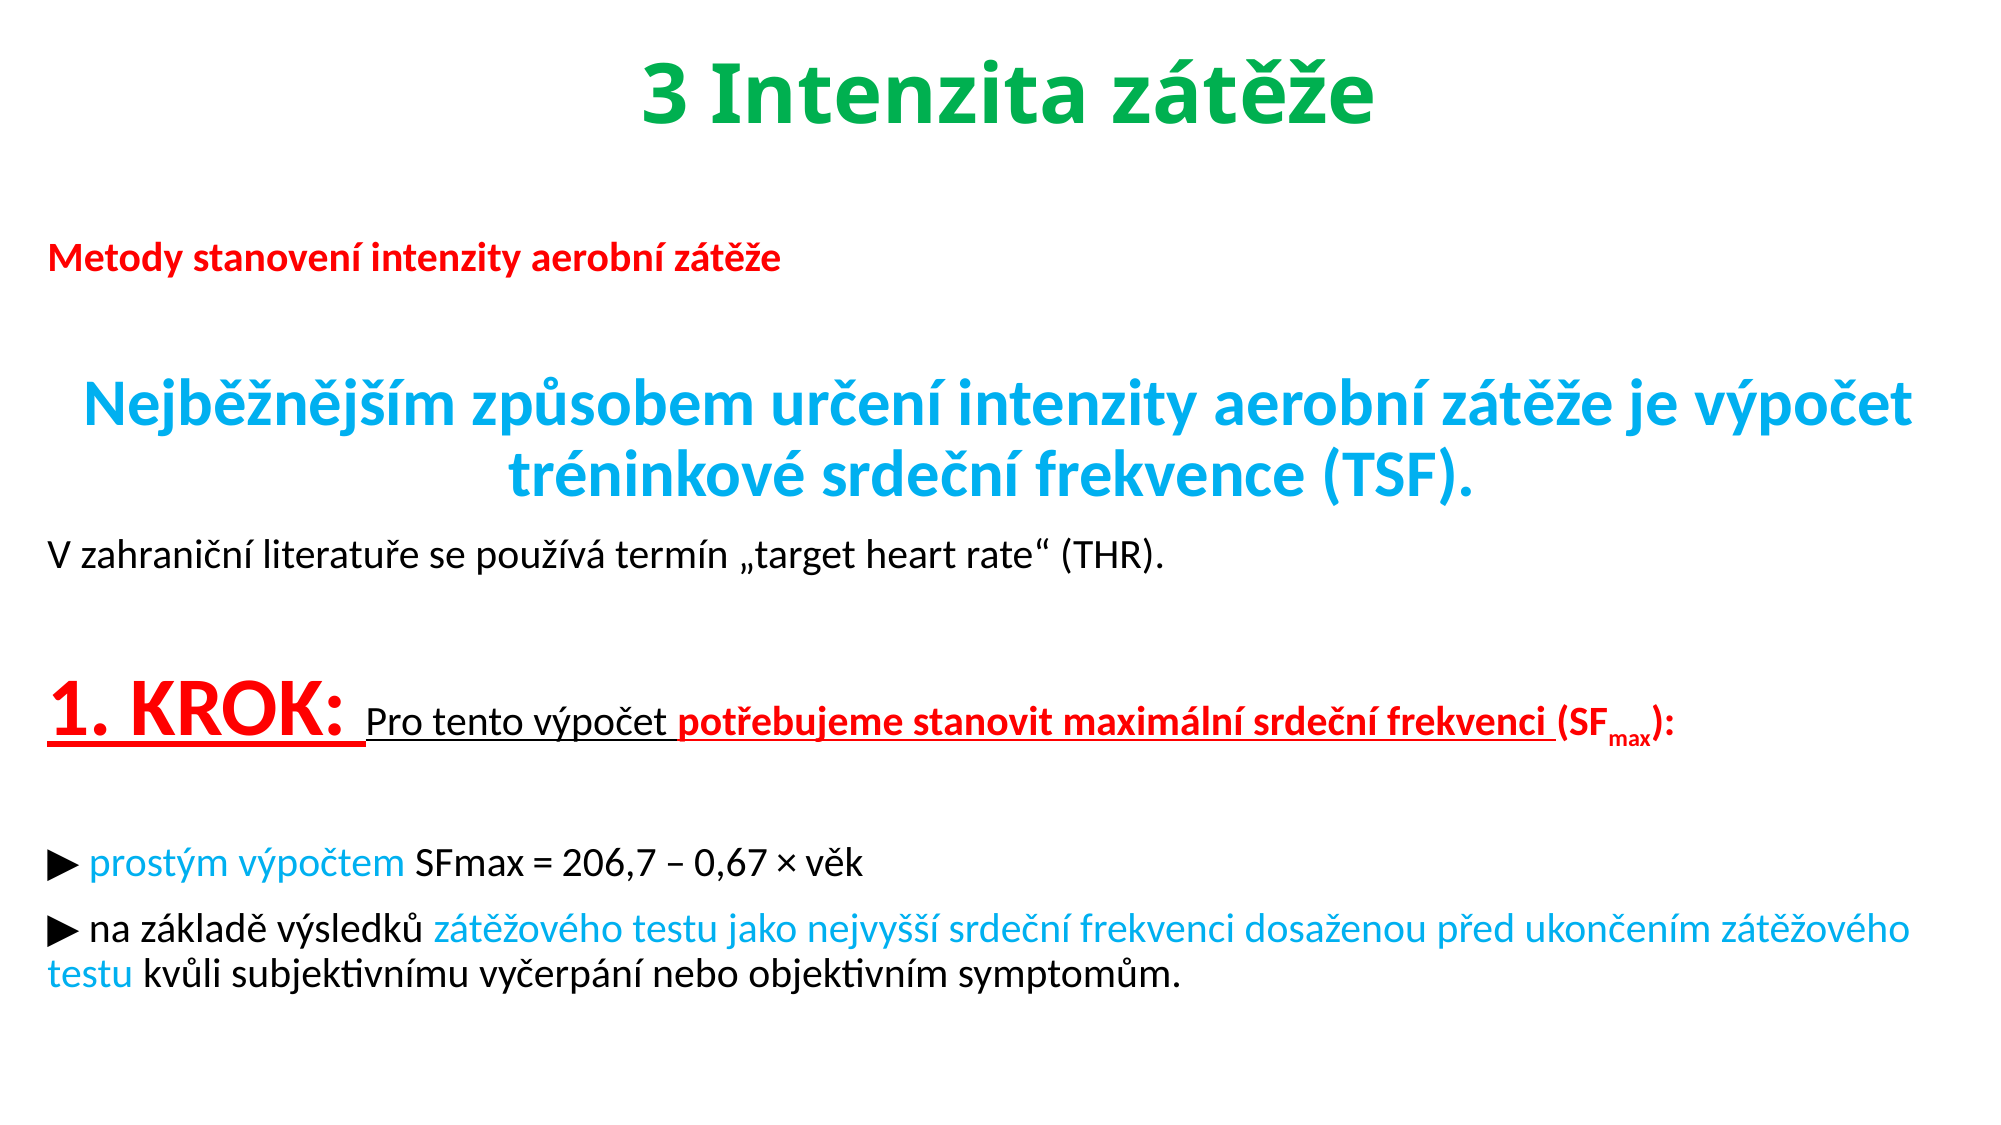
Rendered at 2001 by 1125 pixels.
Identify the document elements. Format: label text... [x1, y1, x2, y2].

list Metody stanovení intenzity aerobní zátěže Nejběžnějším způsobem určení intenzity aerobní zátěže je výpočet tréninkové srdeční frekvence (TSF). V zahraniční literatuře se používá termín „target heart rate“ (THR). 1. KROK: Pro tento výpočet potřebujeme stanovit maximální srdeční frekvenci (SFmax): ▶ prostým výpočtem SFmax = 206,7 – 0,67 × věk ▶ na základě výsledků zátěžového testu jako nejvyšší srdeční frekvenci dosaženou před ukončením zátěžového testu kvůli subjektivnímu vyčerpání nebo objektivním symptomům. [32, 228, 1967, 1115]
title 3 Intenzita zátěže [137, 32, 1863, 161]
